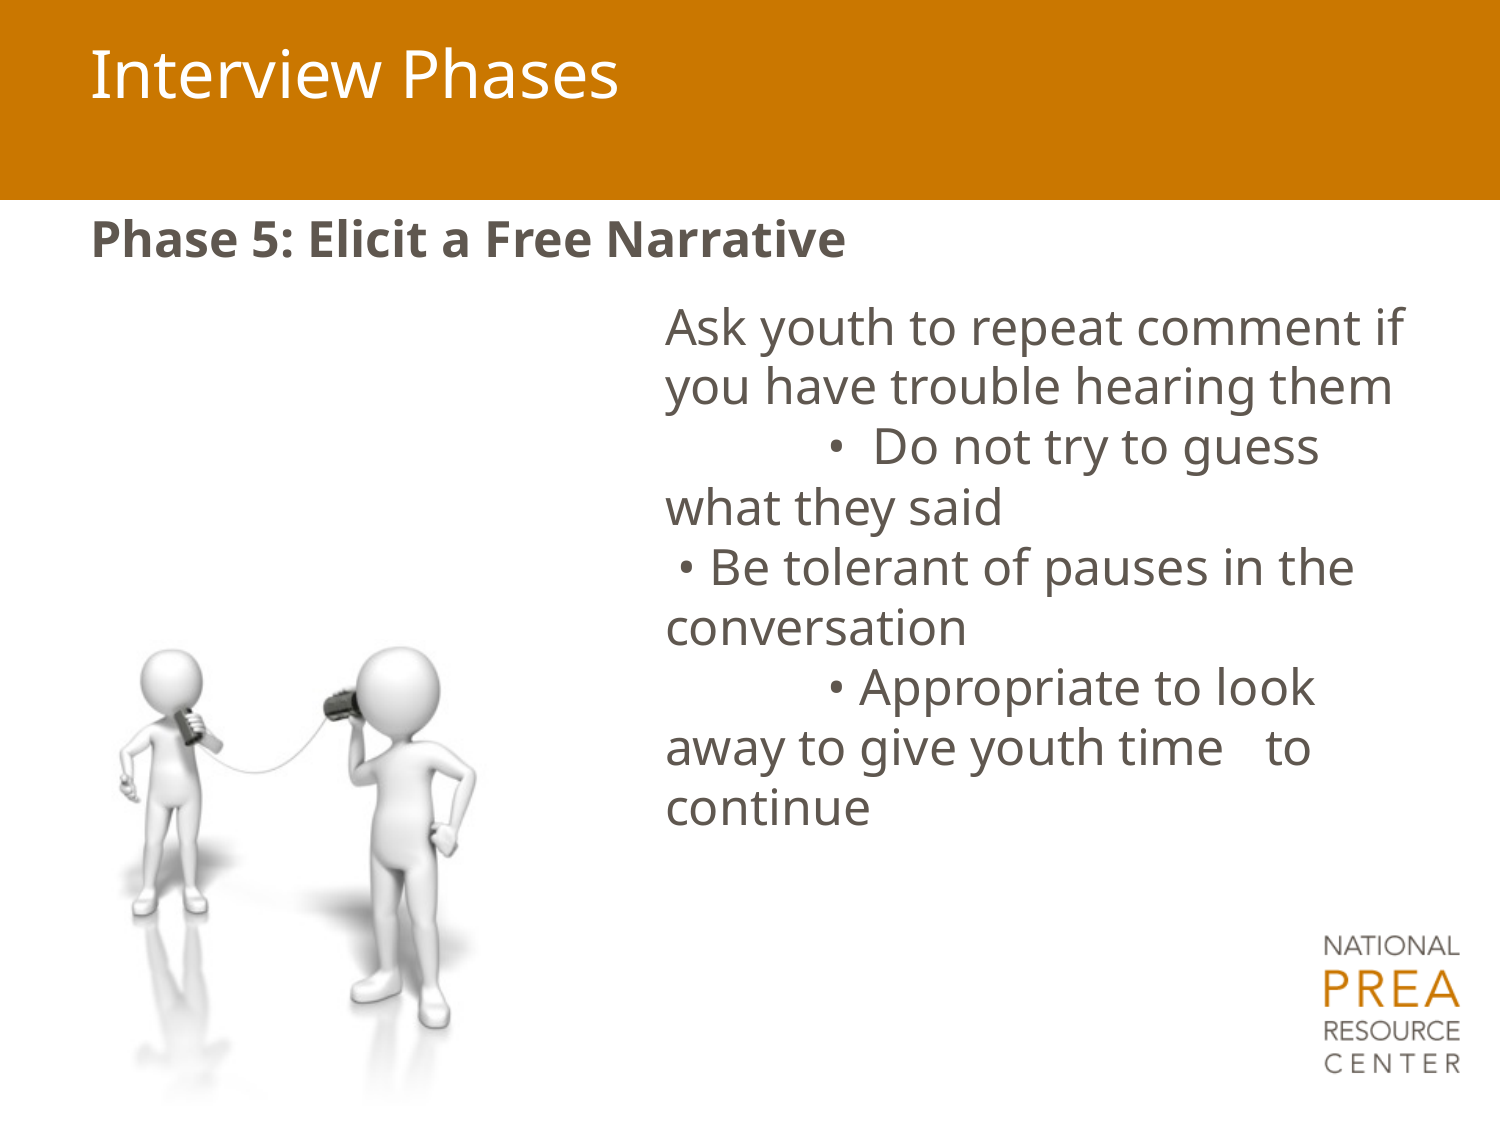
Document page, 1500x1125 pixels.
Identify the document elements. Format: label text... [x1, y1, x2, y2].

title Interview Phases [75, 13, 1425, 160]
picture [1312, 924, 1474, 1086]
text_box Ask youth to repeat comment if you have trouble hearing them • Do not try to guess what they said • Be tolerant of pauses in the conversation • Appropriate to look away to give youth time to continue [650, 287, 1500, 850]
list Phase 5: Elicit a Free Narrative [75, 200, 1500, 346]
picture [62, 639, 532, 1109]
